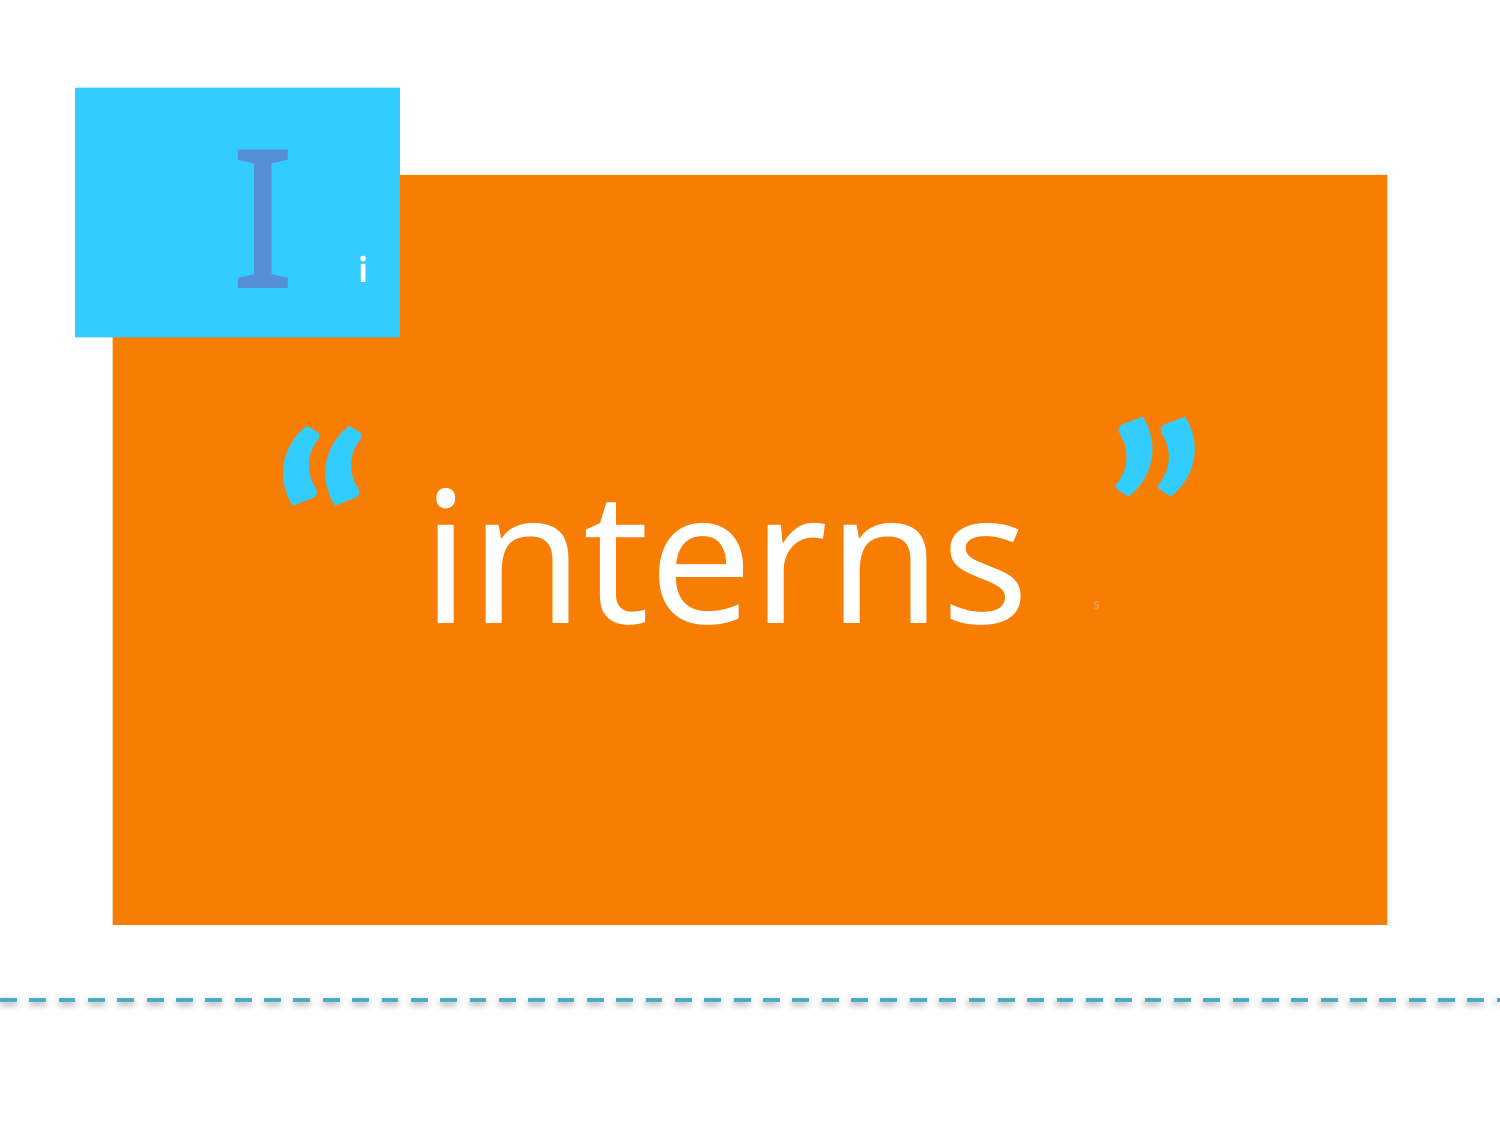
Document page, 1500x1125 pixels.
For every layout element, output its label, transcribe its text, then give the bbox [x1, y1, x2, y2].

text_box i [343, 237, 400, 298]
text_box “ [249, 349, 450, 683]
text_box s” [1018, 337, 1313, 670]
text_box I [75, 87, 400, 338]
title interns [112, 174, 1388, 925]
